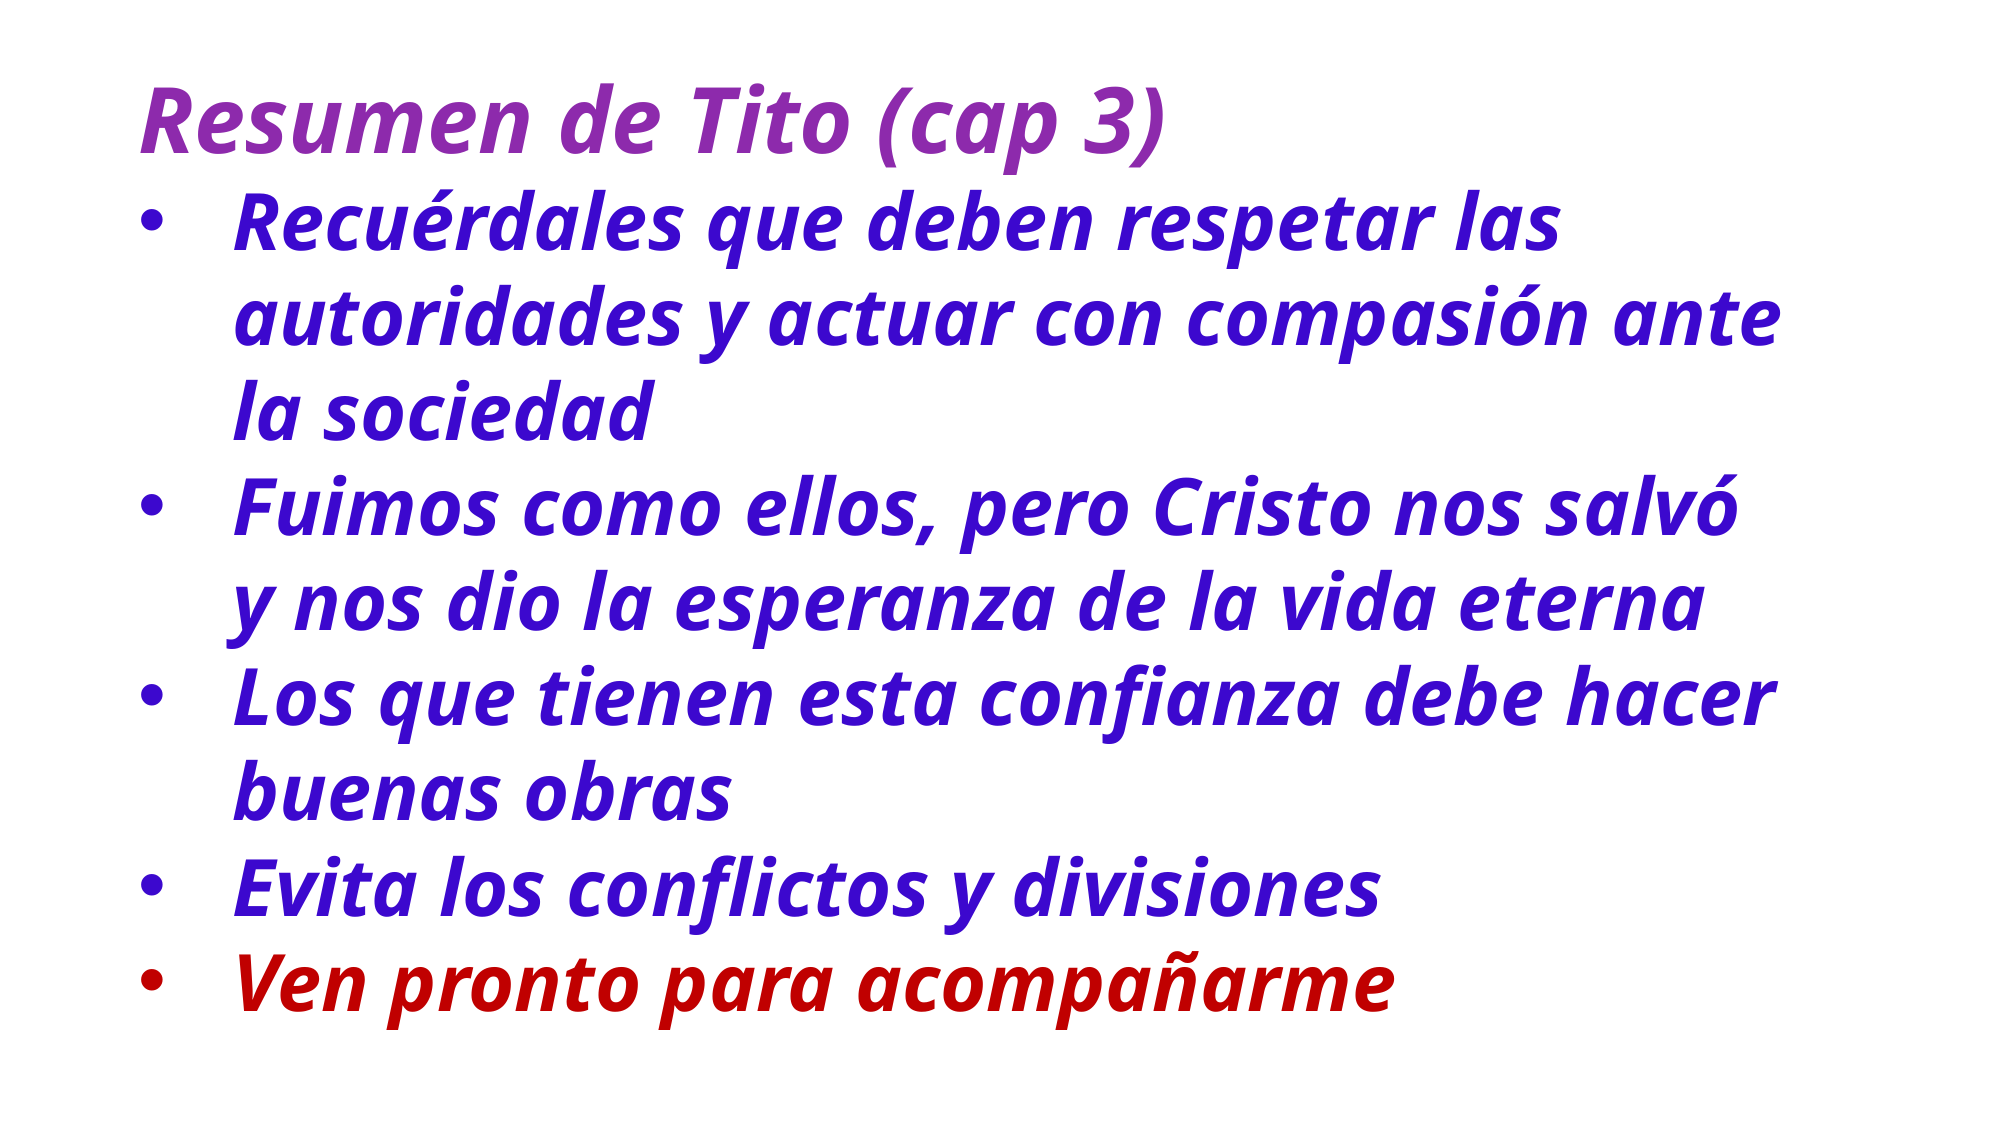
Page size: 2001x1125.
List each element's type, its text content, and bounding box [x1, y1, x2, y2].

text_box Resumen de Tito (cap 3) Recuérdales que deben respetar las autoridades y actuar con compasión ante la sociedad Fuimos como ellos, pero Cristo nos salvó y nos dio la esperanza de la vida eterna Los que tienen esta confianza debe hacer buenas obras Evita los conflictos y divisiones Ven pronto para acompañarme [123, 54, 1803, 1125]
